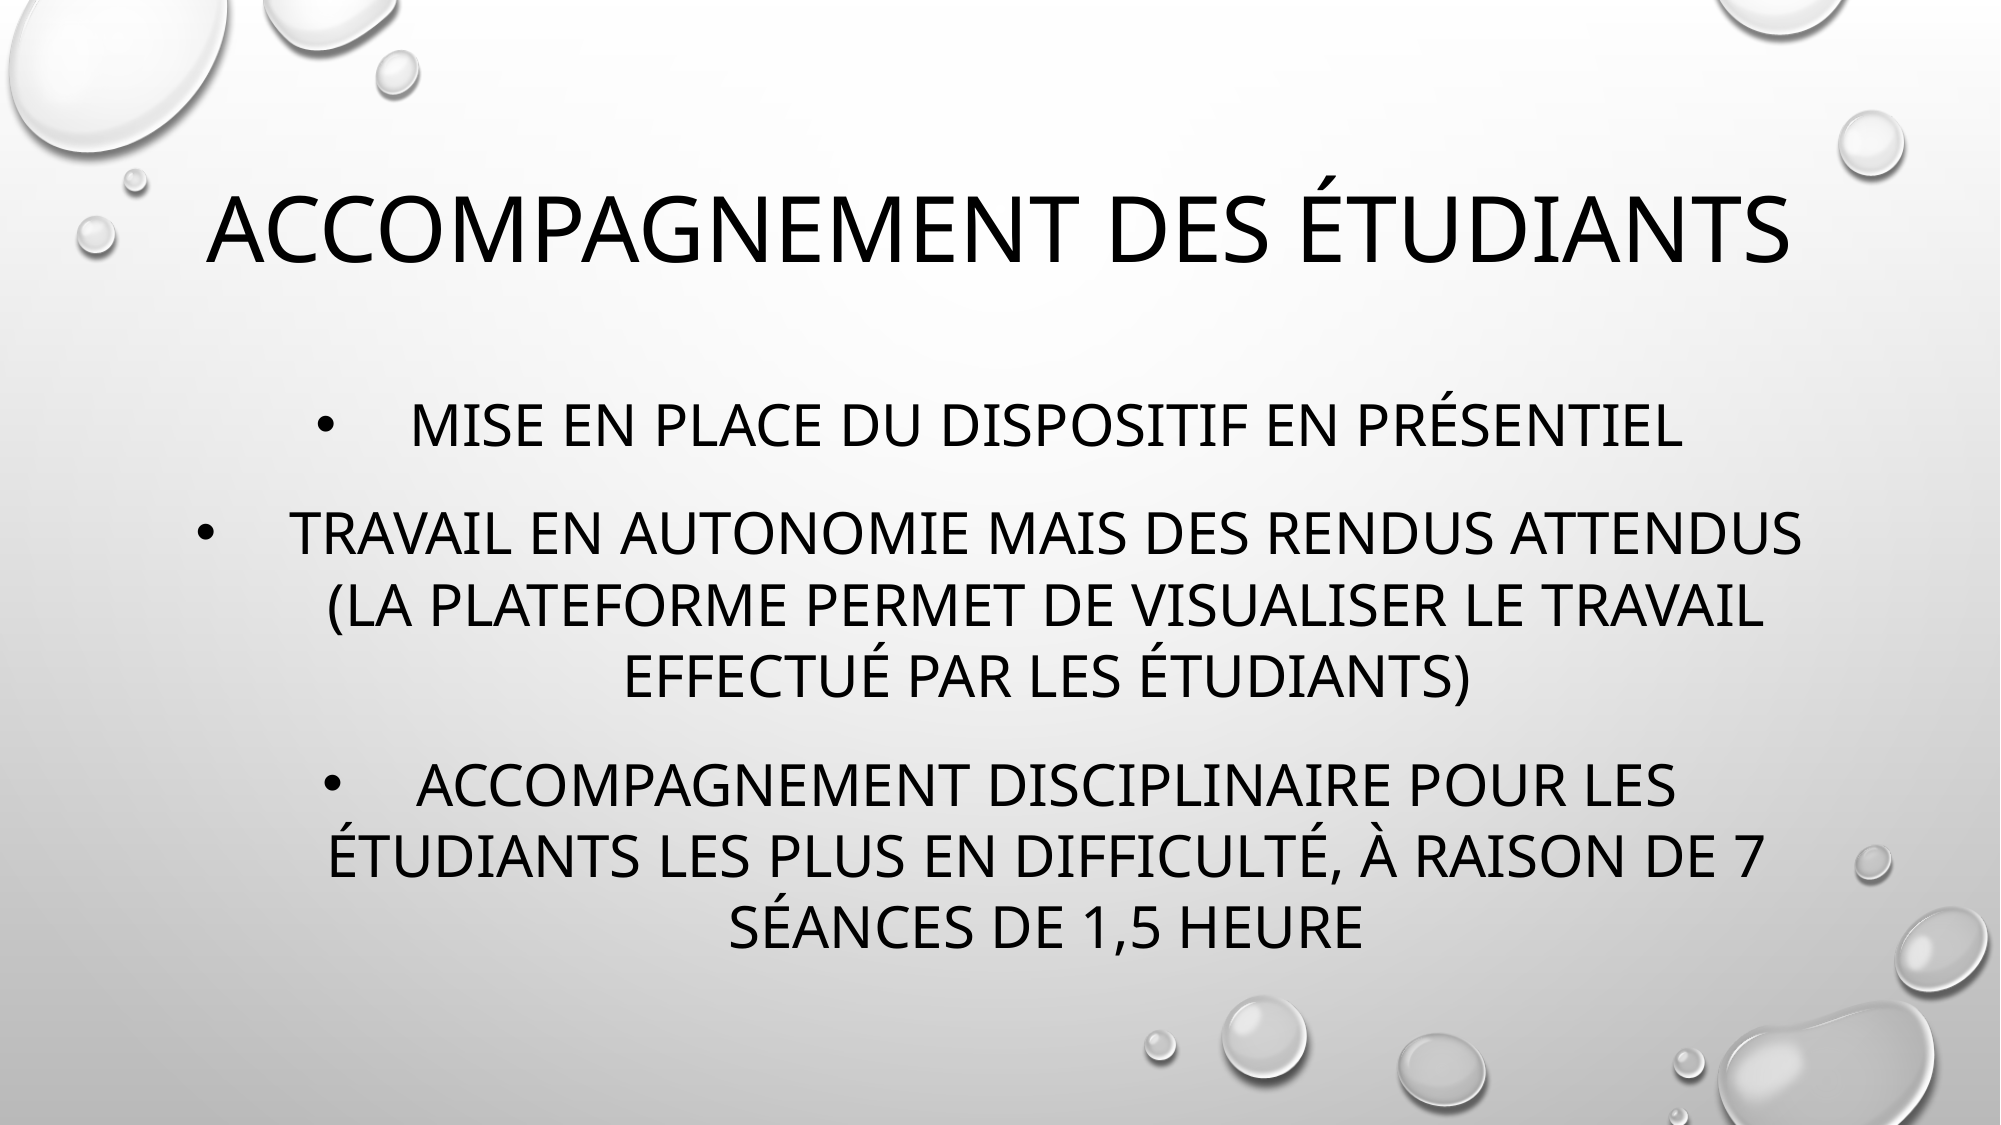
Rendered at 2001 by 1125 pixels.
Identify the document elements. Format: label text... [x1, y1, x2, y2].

list mise en place du dispositif en présentiel travail en autonomie mais des rendus attendus (la plateforme permet de visualiser le travail effectué par les étudiants) accompagnement disciplinaire pour les étudiants les plus en difficulté, à raison de 7 séances de 1,5 heure [150, 379, 1851, 981]
picture [0, 0, 2000, 1125]
title Accompagnement des étudiants [149, 101, 1851, 364]
